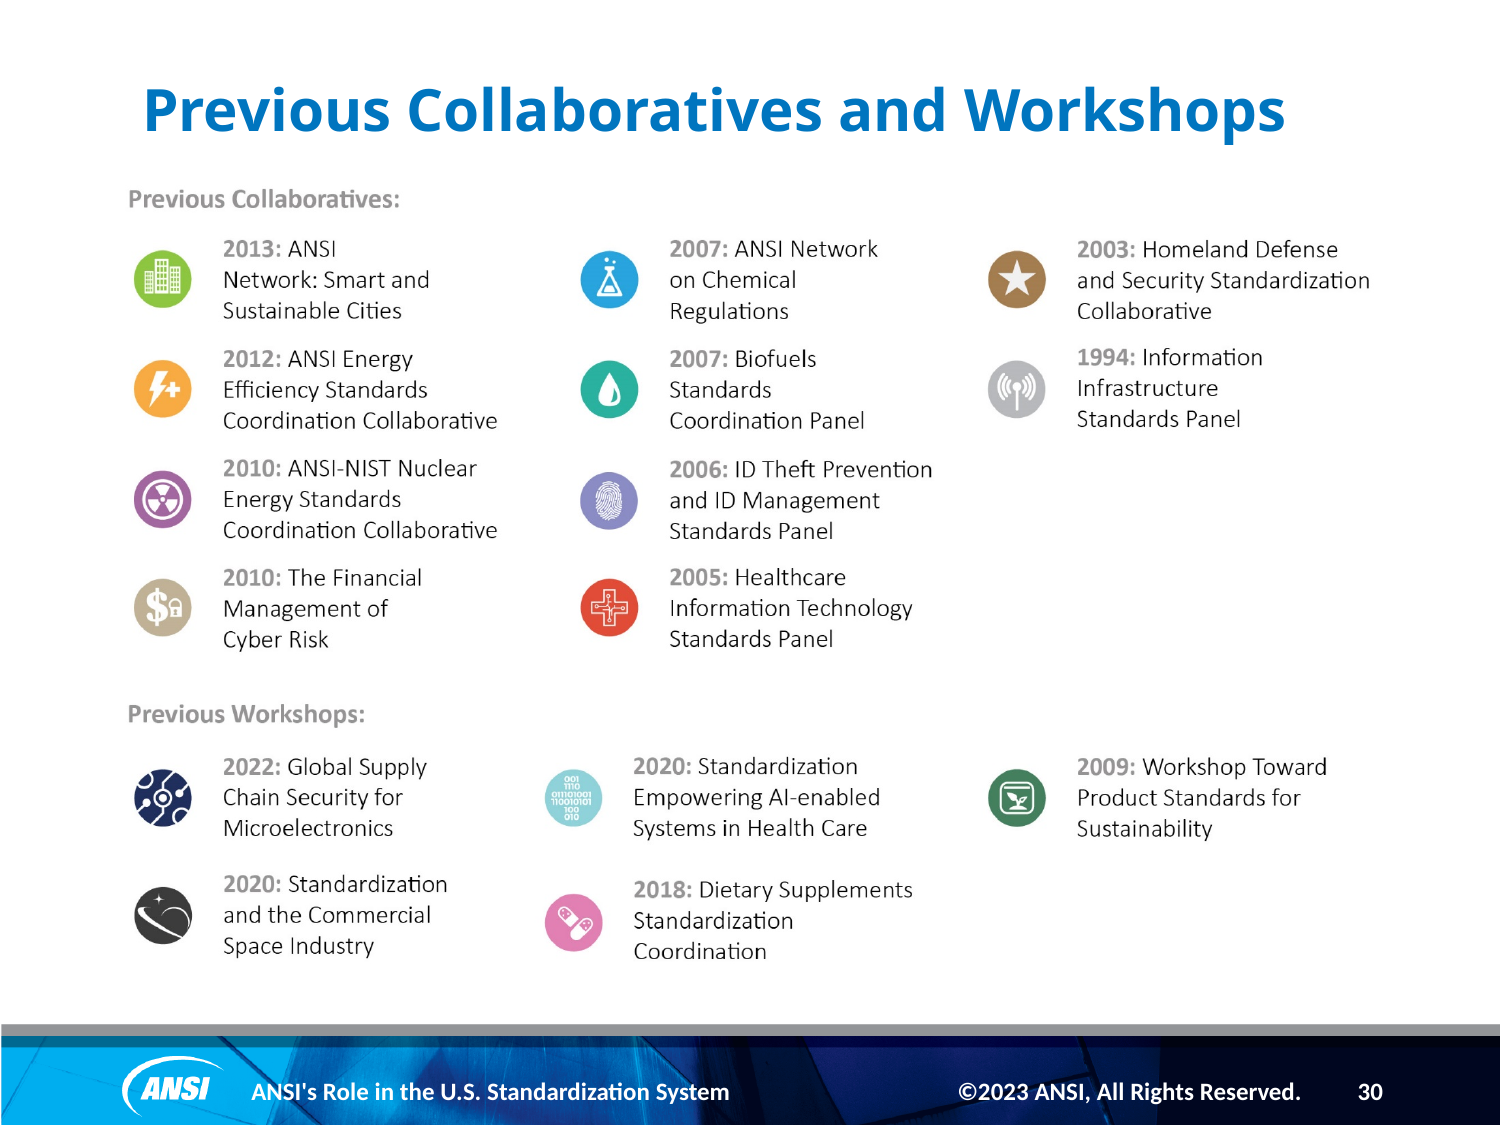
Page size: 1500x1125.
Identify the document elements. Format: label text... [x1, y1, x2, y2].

picture [200, 1078, 209, 1099]
slide_number 30 [1322, 1060, 1399, 1121]
picture [0, 0, 1500, 1125]
picture [182, 1077, 199, 1099]
footer ANSI's Role in the U.S. Standardization System [236, 1060, 1211, 1121]
picture [142, 1078, 182, 1099]
picture [123, 1057, 199, 1107]
